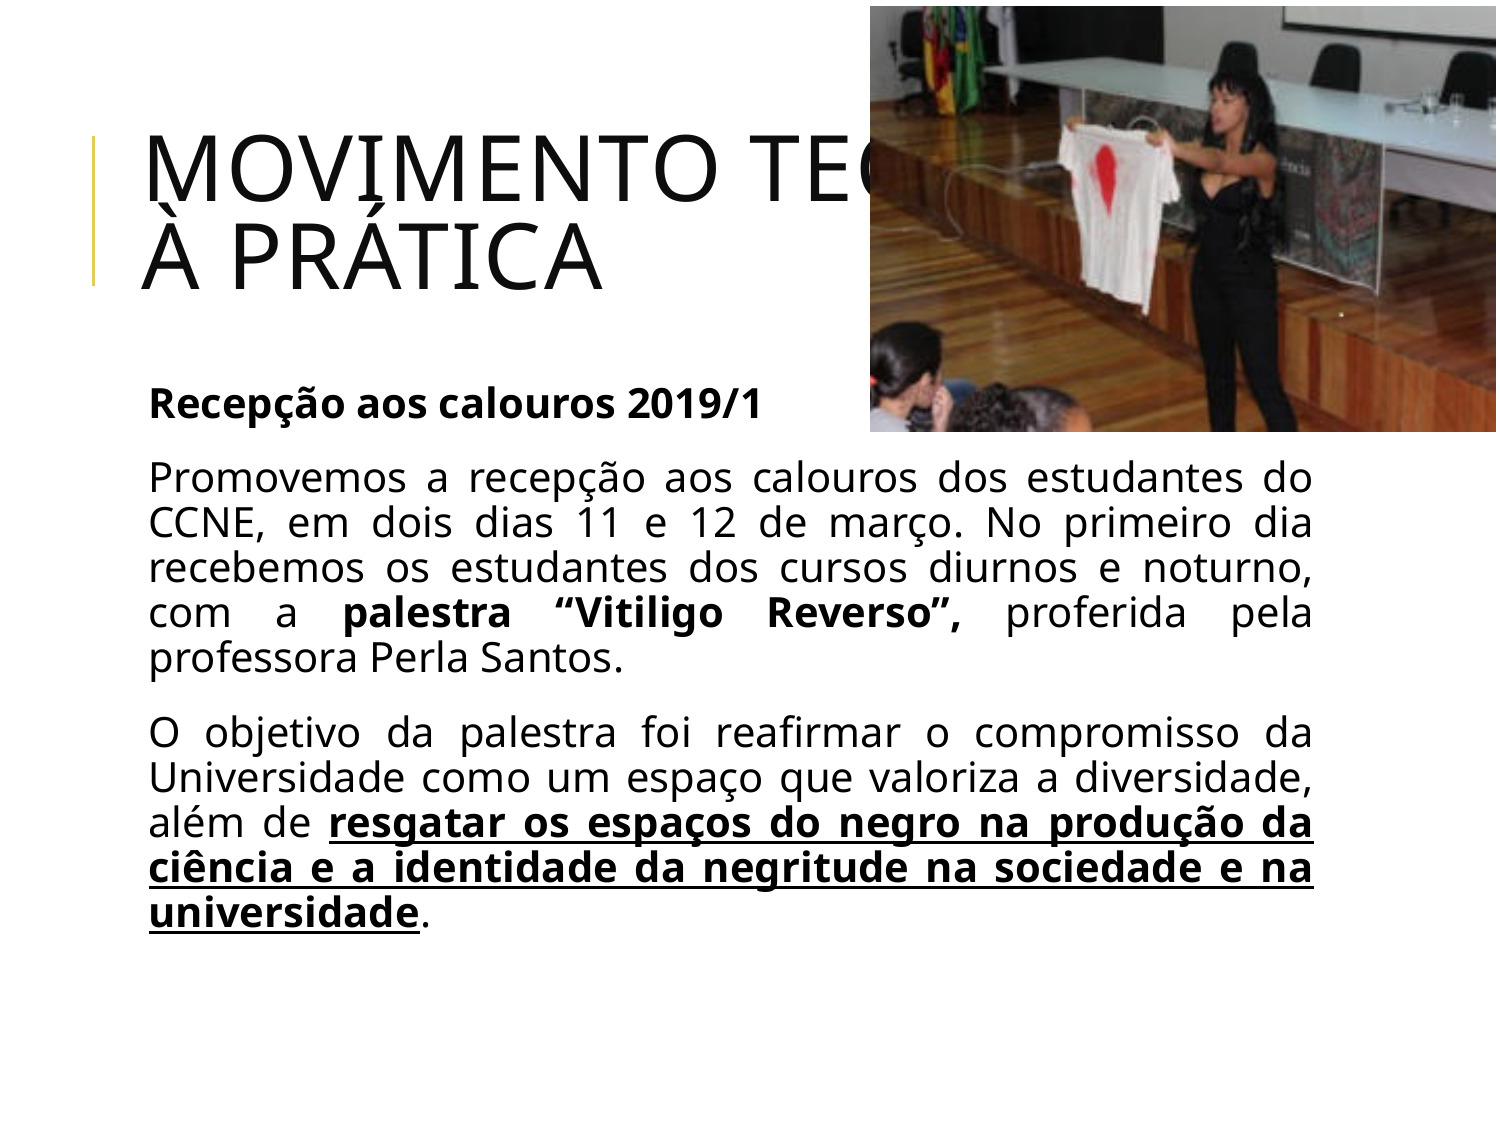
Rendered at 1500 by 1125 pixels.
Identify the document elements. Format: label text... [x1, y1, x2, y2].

title Movimento teórico à prática [126, 96, 863, 342]
list Recepção aos calouros 2019/1 Promovemos a recepção aos calouros dos estudantes do CCNE, em dois dias 11 e 12 de março. No primeiro dia recebemos os estudantes dos cursos diurnos e noturno, com a palestra “Vitiligo Reverso”, proferida pela professora Perla Santos. O objetivo da palestra foi reafirmar o compromisso da Universidade como um espaço que valoriza a diversidade, além de resgatar os espaços do negro na produção da ciência e a identidade da negritude na sociedade e na universidade. [126, 375, 1322, 1035]
picture [870, 6, 1496, 432]
